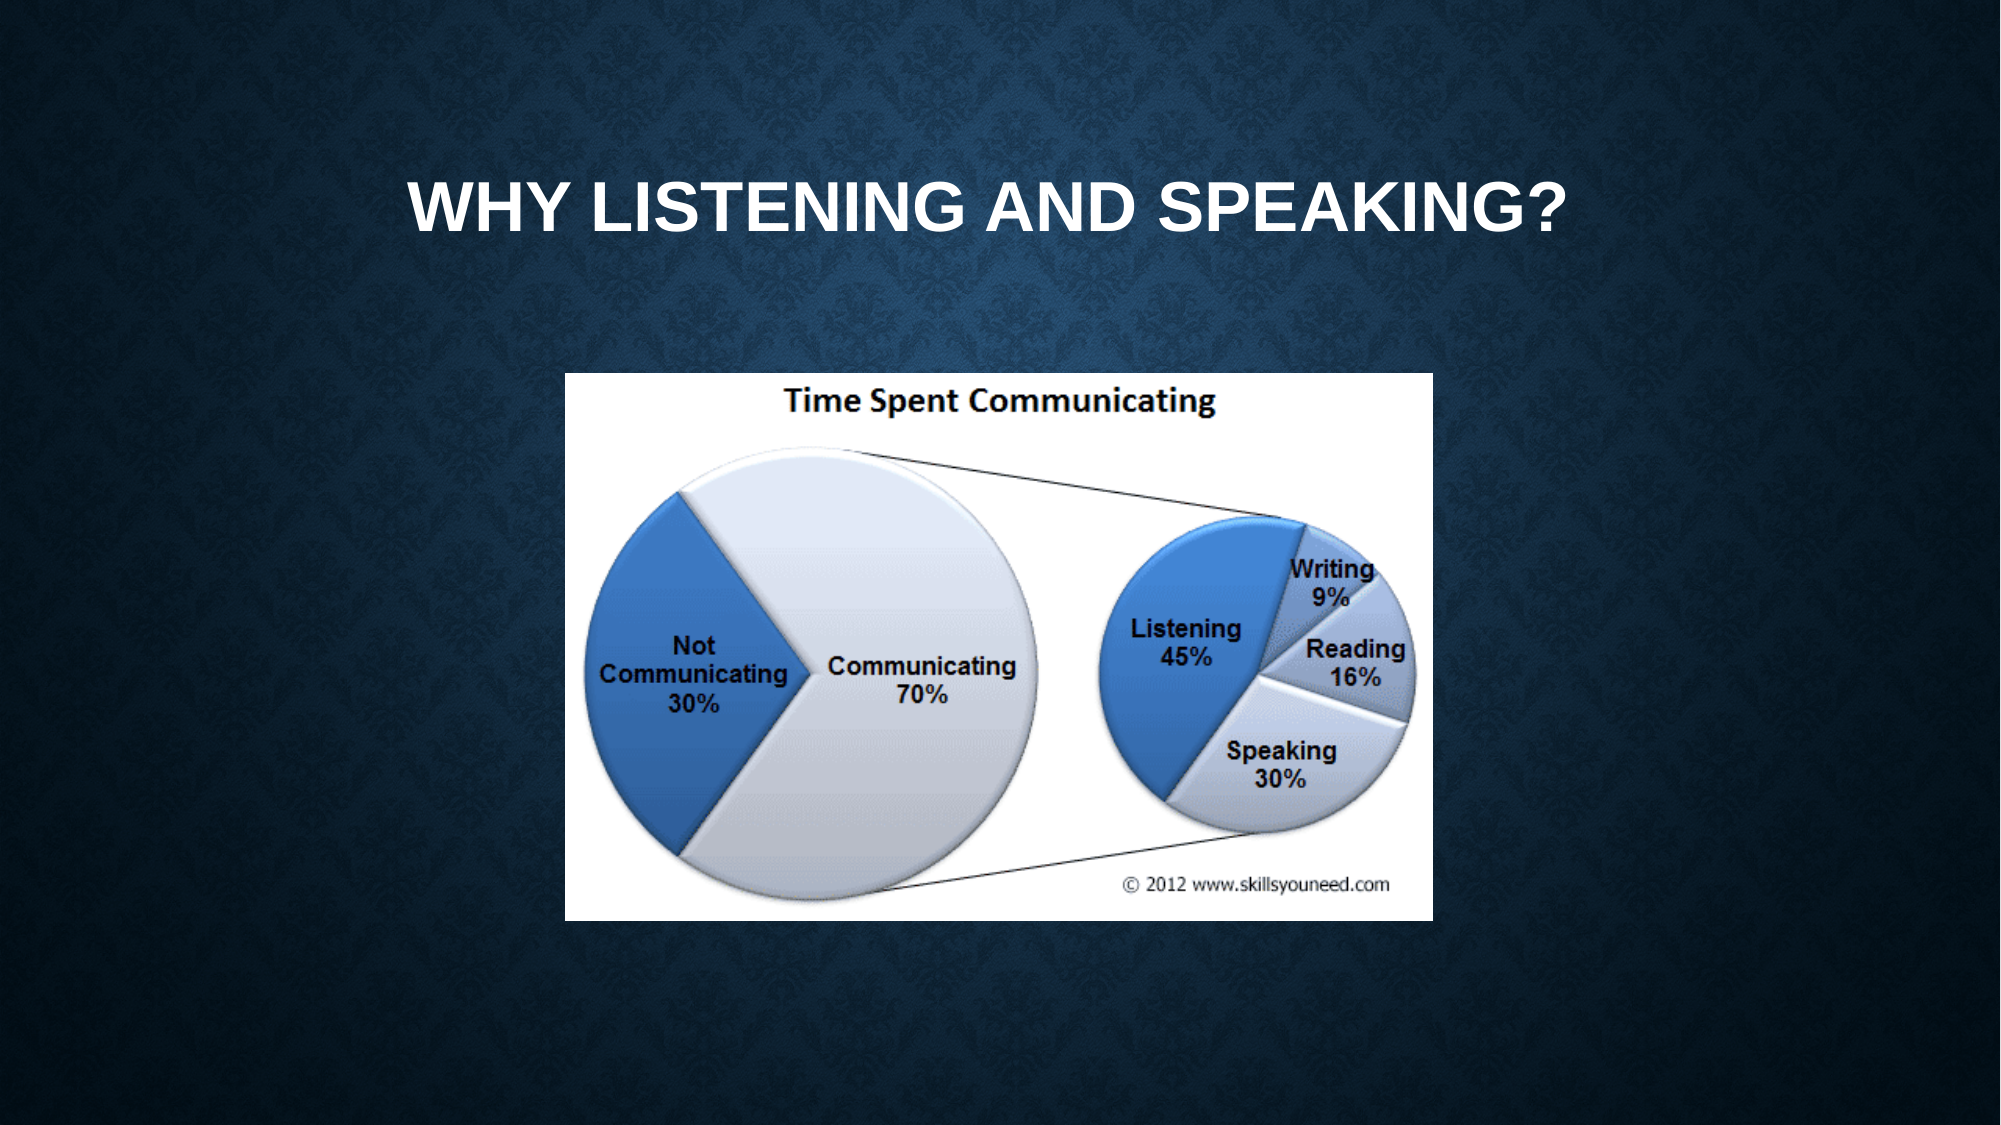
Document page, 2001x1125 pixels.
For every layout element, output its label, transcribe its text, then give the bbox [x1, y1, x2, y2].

title Why Listening and speaking? [149, 99, 1849, 318]
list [565, 372, 1434, 921]
